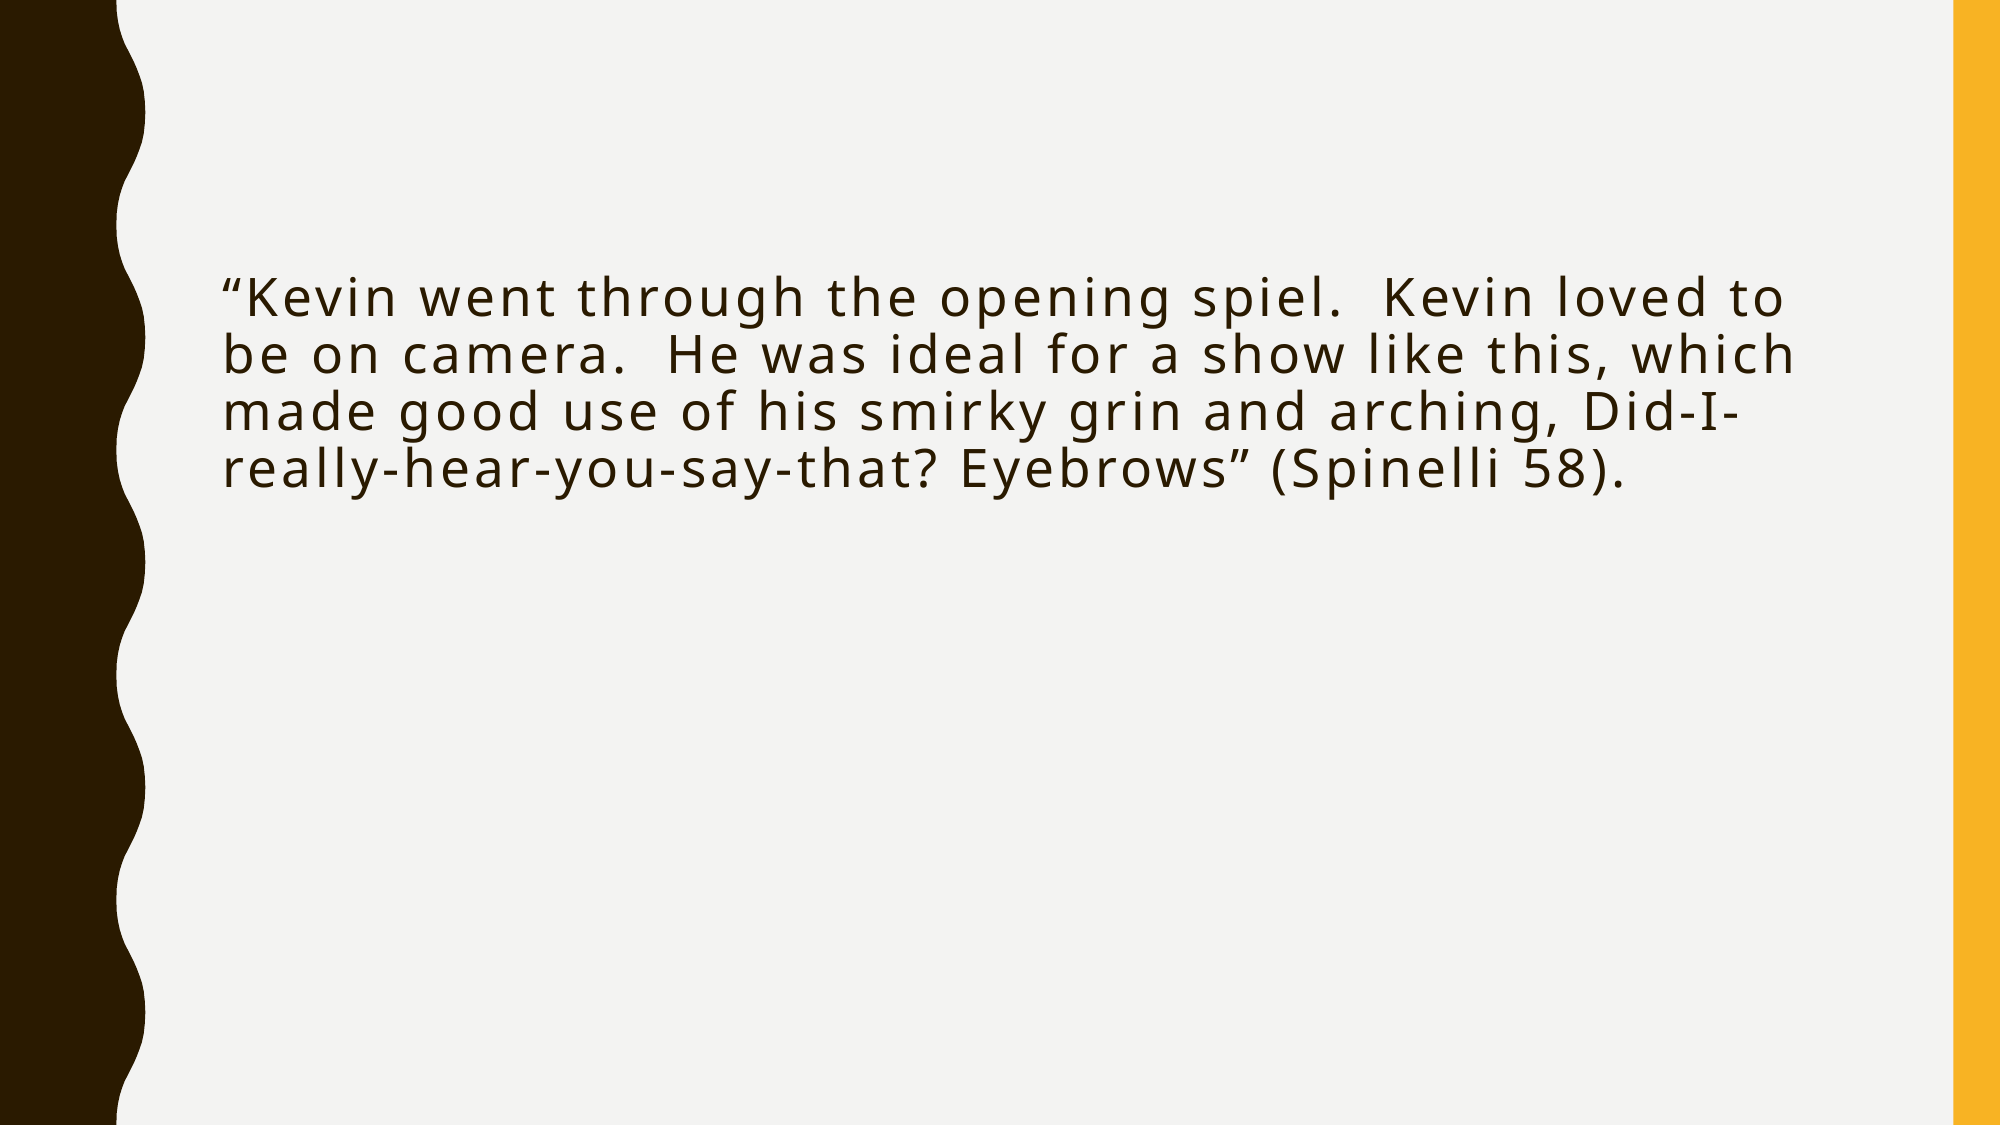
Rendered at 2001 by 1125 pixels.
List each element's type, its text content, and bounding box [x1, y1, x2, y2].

title “Kevin went through the opening spiel. Kevin loved to be on camera. He was ideal for a show like this, which made good use of his smirky grin and arching, Did-I-really-hear-you-say-that? Eyebrows” (Spinelli 58). [207, 262, 1878, 508]
